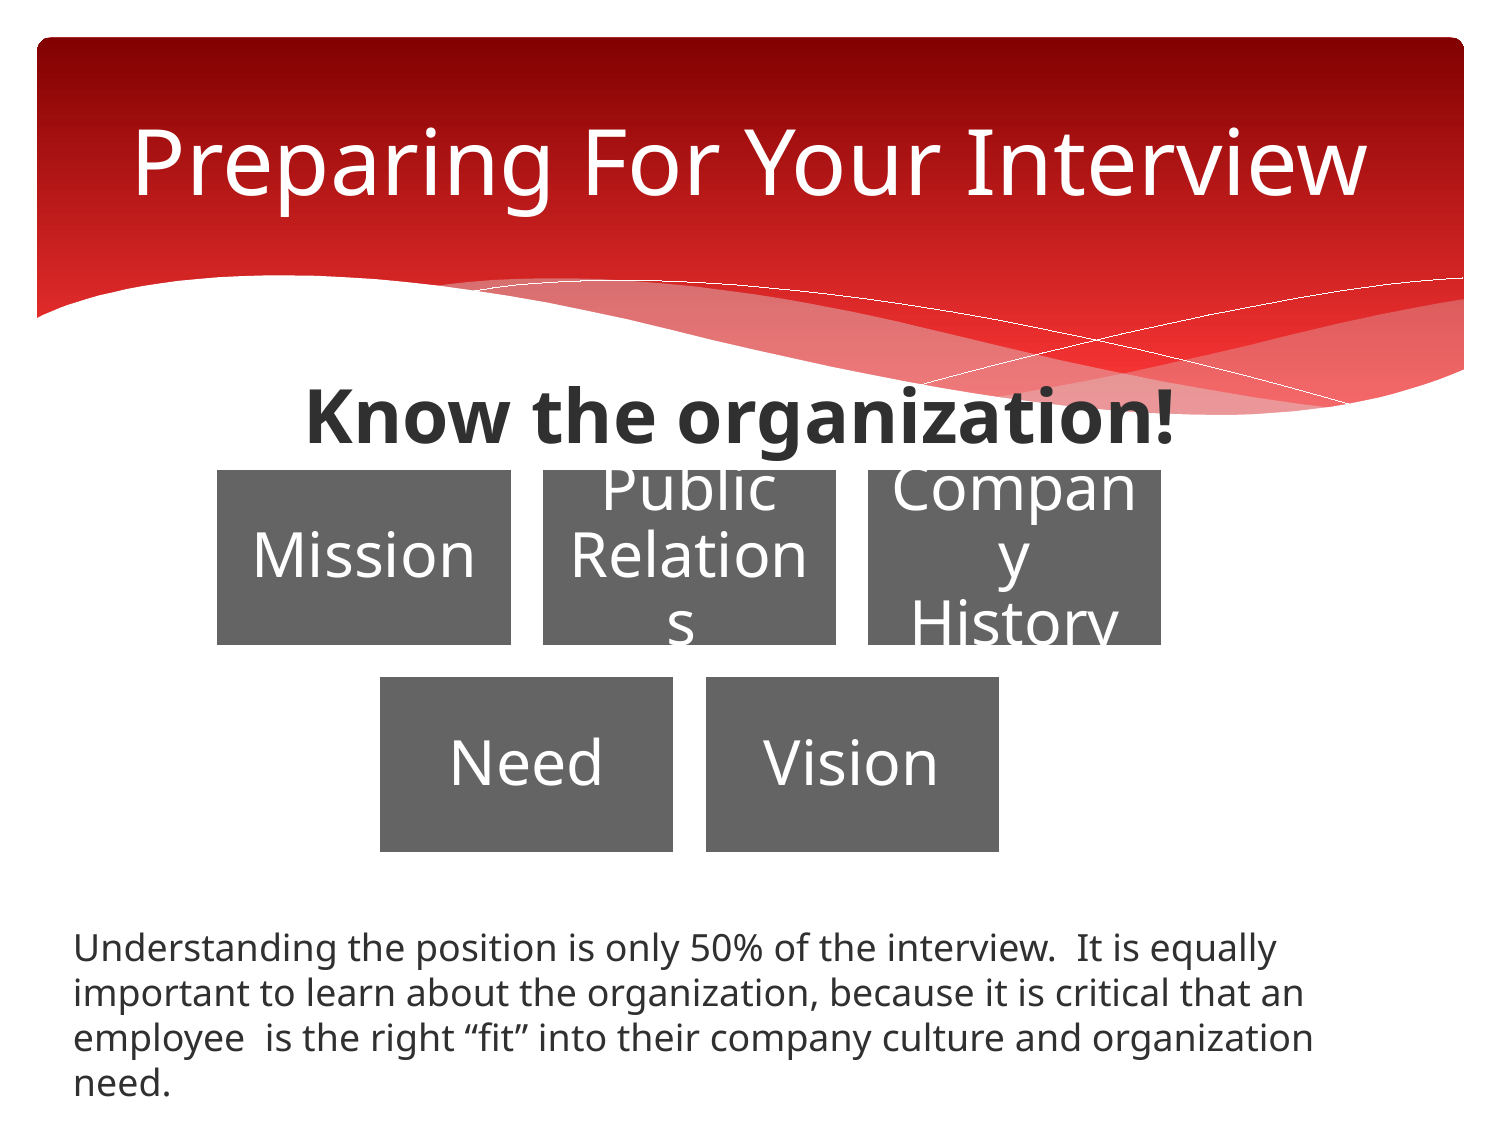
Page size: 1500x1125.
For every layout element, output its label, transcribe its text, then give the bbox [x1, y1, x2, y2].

text_box Understanding the position is only 50% of the interview. It is equally important to learn about the organization, because it is critical that an employee is the right “fit” into their company culture and organization need. [58, 916, 1425, 1112]
text_box Know the organization! [289, 360, 1211, 466]
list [74, 468, 1305, 855]
title Preparing For Your Interview [75, 55, 1425, 261]
